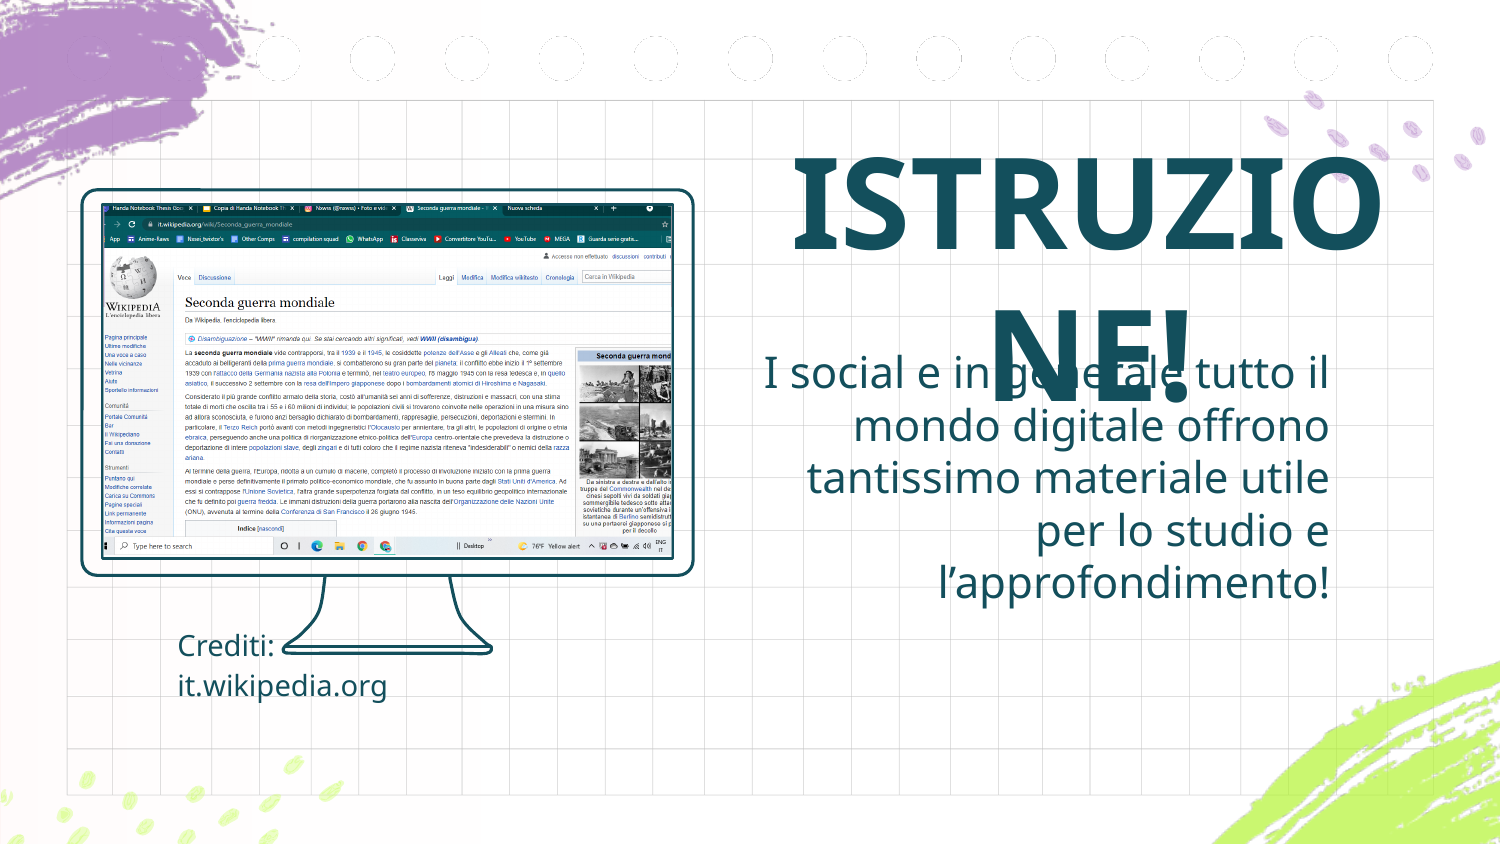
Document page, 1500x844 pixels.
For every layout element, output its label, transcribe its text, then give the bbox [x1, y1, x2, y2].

picture [0, 0, 1500, 844]
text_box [81, 189, 694, 655]
list Crediti: it.wikipedia.org [162, 661, 413, 691]
title ISTRUZIONE! [761, 193, 1418, 357]
subtitle I social e in generale tutto il mondo digitale offrono tantissimo materiale utile per lo studio e l’approfondimento! [761, 357, 1331, 607]
